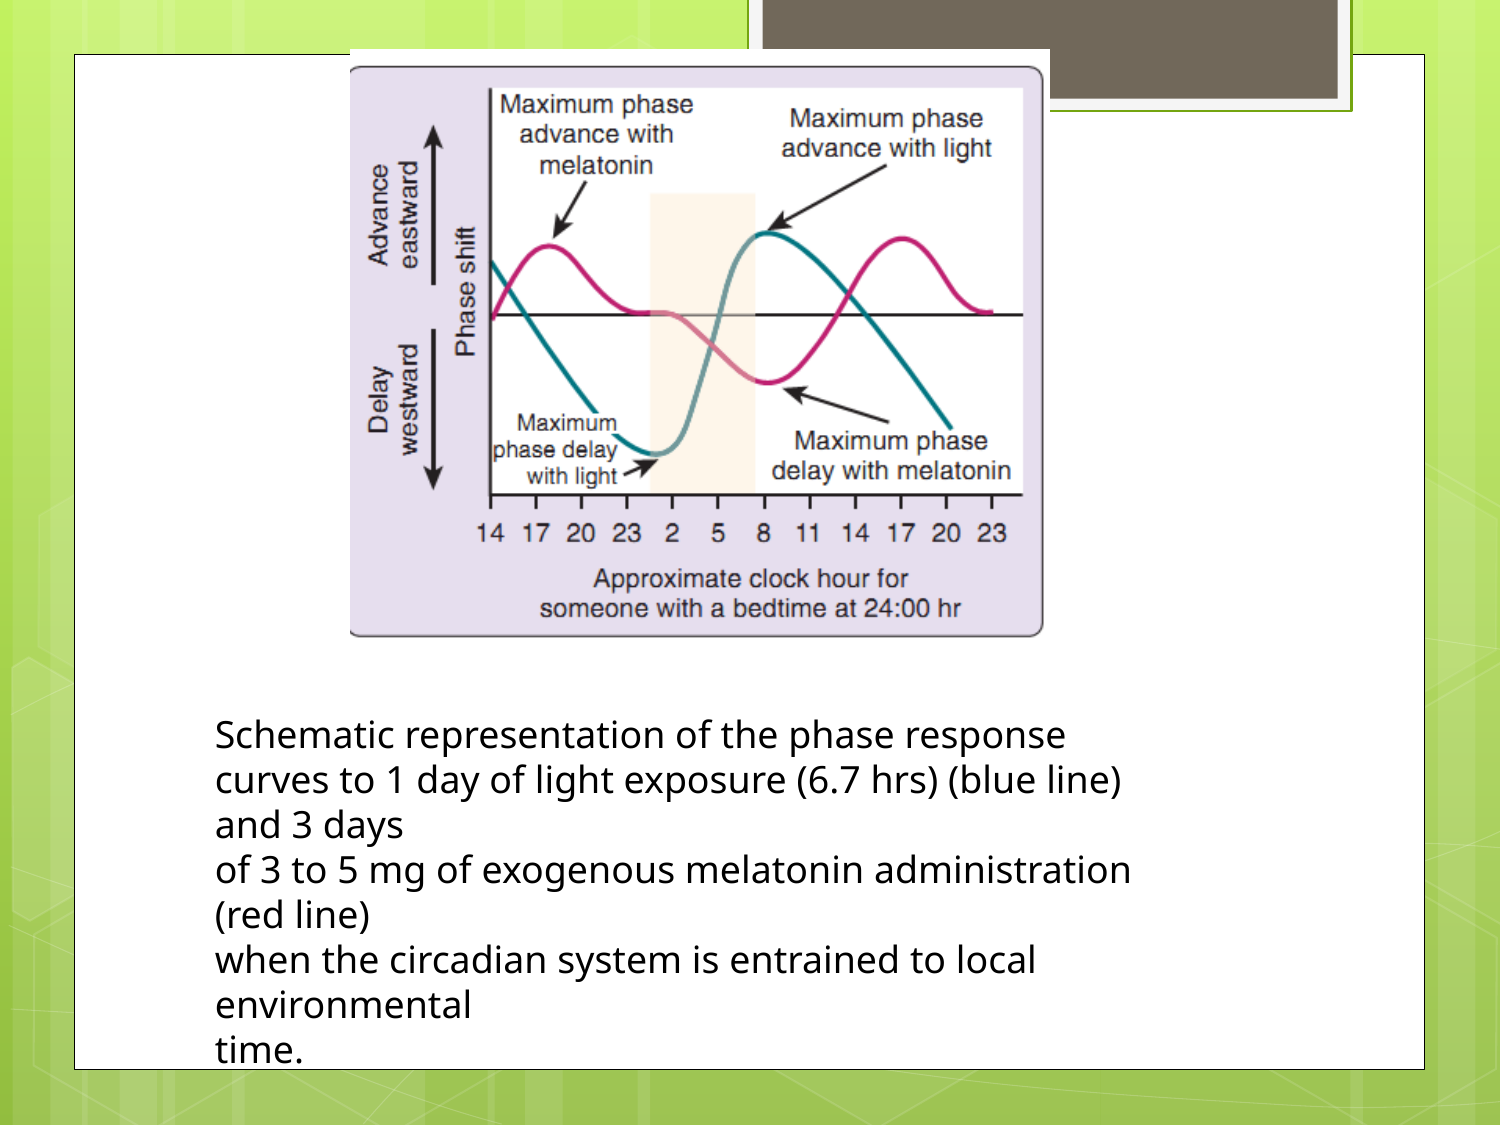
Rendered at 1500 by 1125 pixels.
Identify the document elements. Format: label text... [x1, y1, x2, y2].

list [350, 49, 1050, 648]
text_box Schematic representation of the phase response curves to 1 day of light exposure (6.7 hrs) (blue line) and 3 days of 3 to 5 mg of exogenous melatonin administration (red line) when the circadian system is entrained to local environmental time. [200, 703, 1200, 1079]
